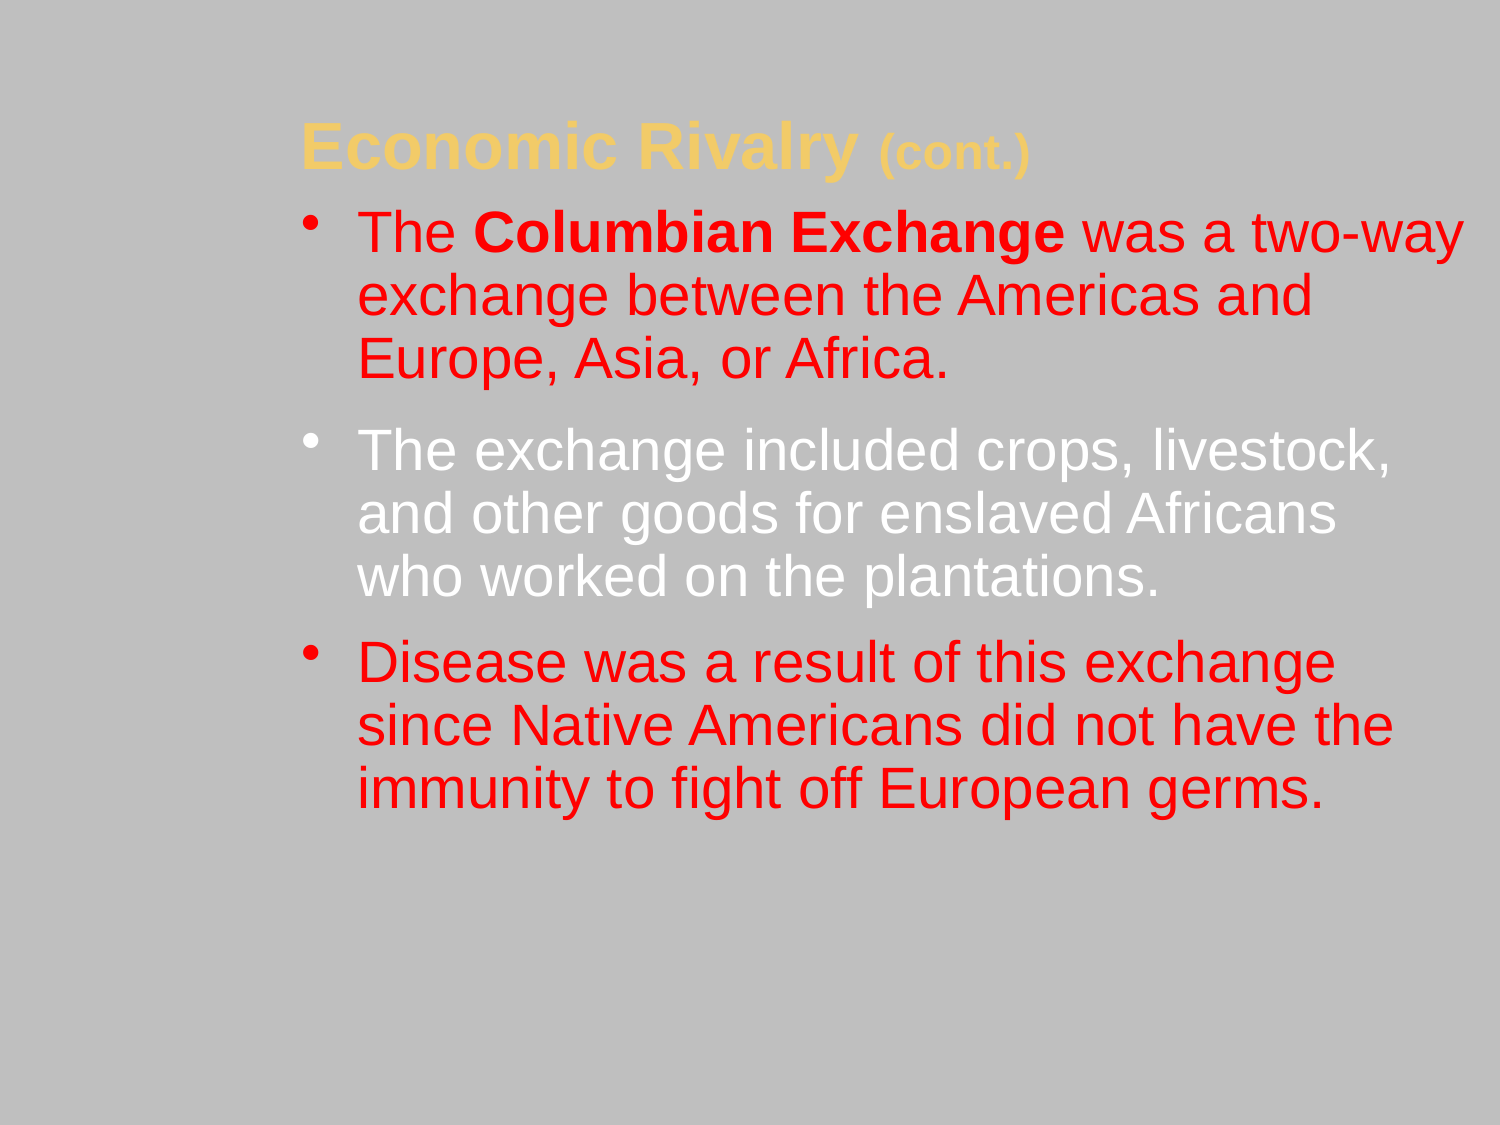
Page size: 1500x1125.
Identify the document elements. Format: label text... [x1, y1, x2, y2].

text_box Economic Rivalry (cont.) [285, 104, 1091, 192]
text_box The exchange included crops, livestock, and other goods for enslaved Africans who worked on the plantations. Disease was a result of this exchange since Native Americans did not have the immunity to fight off European germs. [286, 412, 1463, 829]
text_box The Columbian Exchange was a two-way exchange between the Americas and Europe, Asia, or Africa. [286, 194, 1488, 399]
